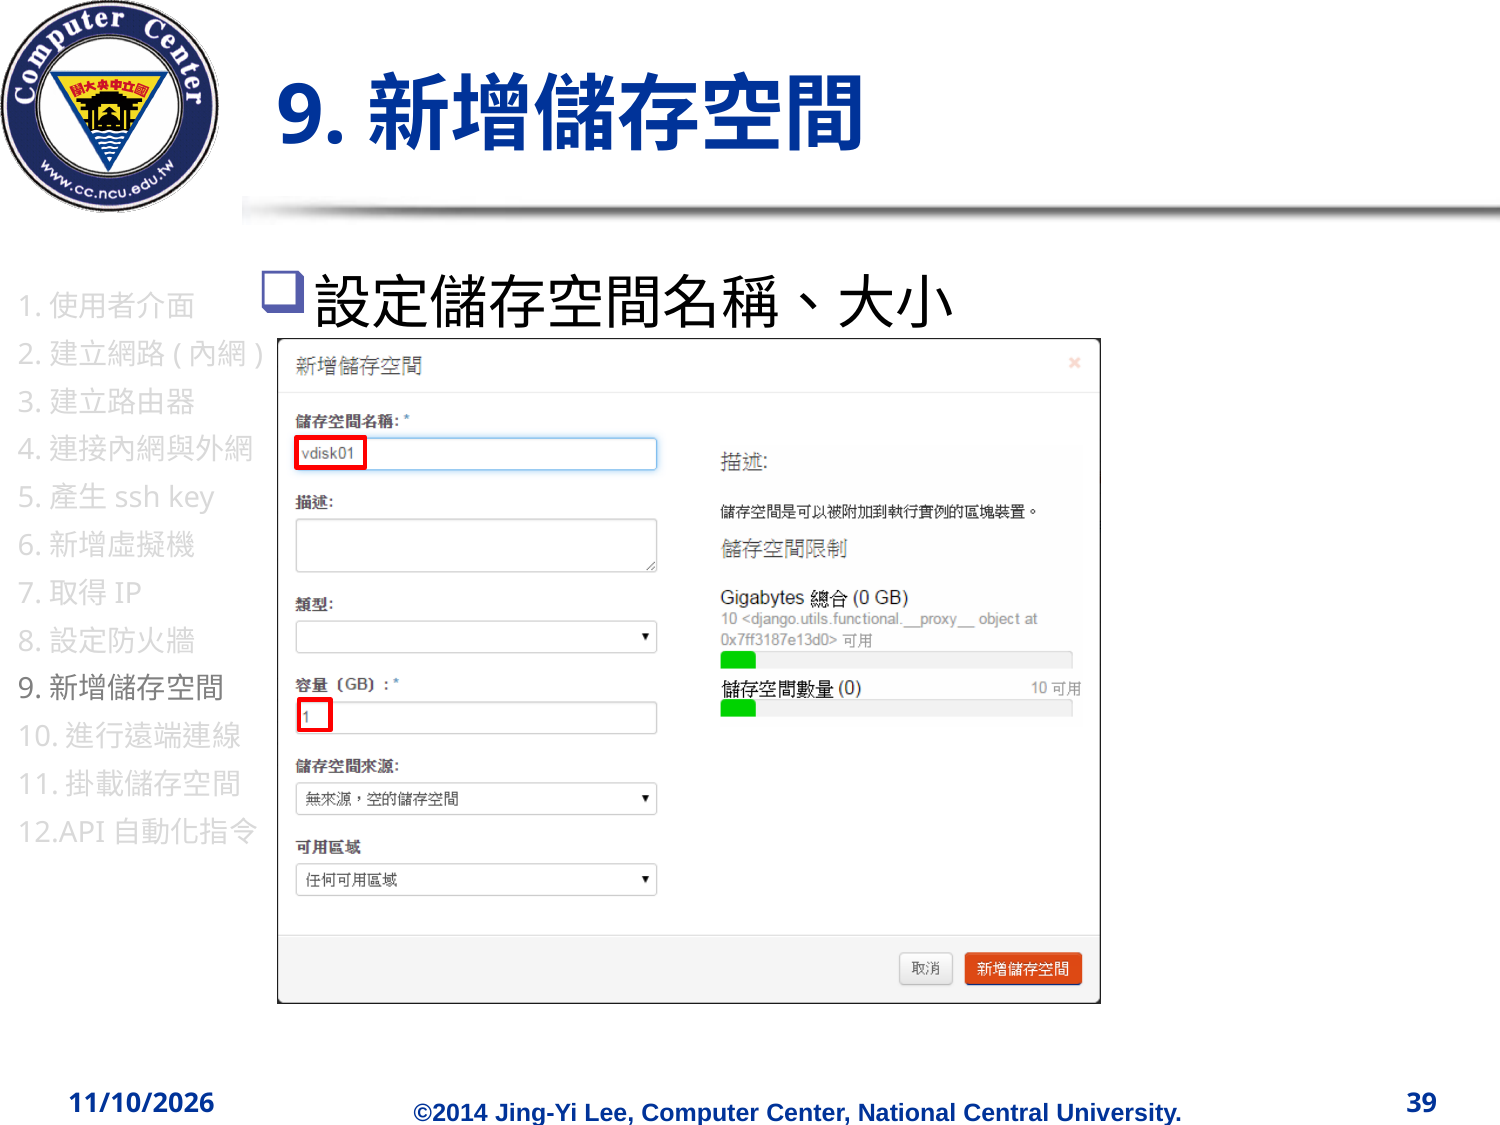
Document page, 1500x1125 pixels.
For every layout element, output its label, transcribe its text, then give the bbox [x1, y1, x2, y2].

picture [0, 0, 219, 219]
picture [242, 196, 1500, 225]
title 9.新增儲存空間 [261, 42, 1500, 179]
picture [277, 337, 1101, 1004]
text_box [296, 436, 366, 731]
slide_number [53, 1078, 366, 1125]
list 設定儲存空間名稱、大小 [242, 243, 1471, 1000]
text_box 1.使用者介面 2.建立網路(內網) 3.建立路由器 4.連接內網與外網 5.產生ssh key 6.新增虛擬機 7.取得IP 8.設定防火牆 9.新增儲存空間 10.進行遠端連線 11.掛載儲存空間 12.API自動化指令 [2, 273, 1279, 1059]
slide_number 39 [1139, 1078, 1453, 1125]
